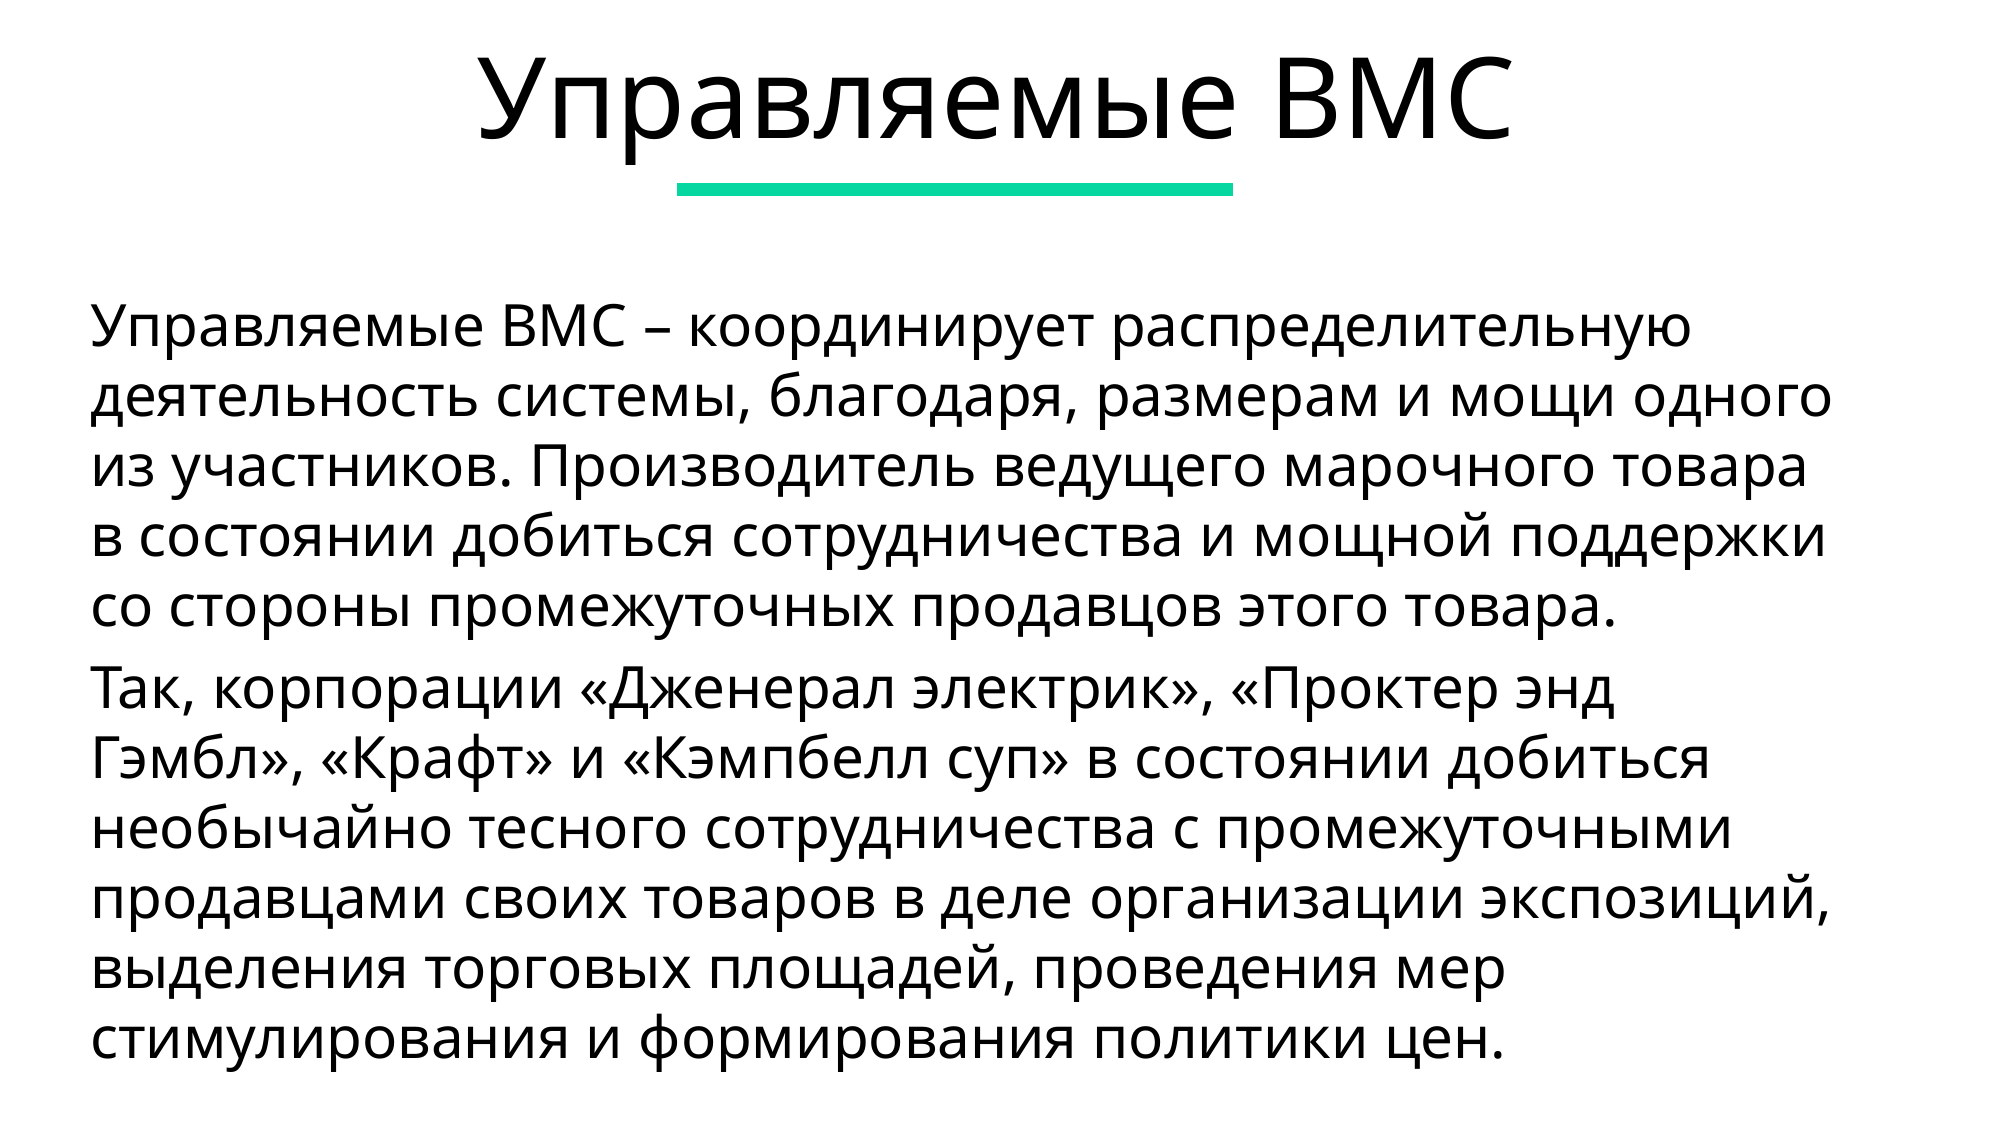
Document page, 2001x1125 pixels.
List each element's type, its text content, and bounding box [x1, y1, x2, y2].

title Управляемые ВМС [96, 0, 1897, 188]
list Управляемые ВМС – координирует распределительную деятельность системы, благодаря, размерам и мощи одного из участников. Производитель ведущего марочного товара в состоянии добиться сотрудничества и мощной поддержки со стороны промежуточных продавцов этого товара. Так, корпорации «Дженерал электрик», «Проктер энд Гэмбл», «Крафт» и «Кэмпбелл суп» в состоянии добиться необычайно тесного сотрудничества с промежуточными продавцами своих товаров в деле организации экспозиций, выделения торговых площадей, проведения мер стимулирования и формирования политики цен. [75, 280, 1850, 1024]
